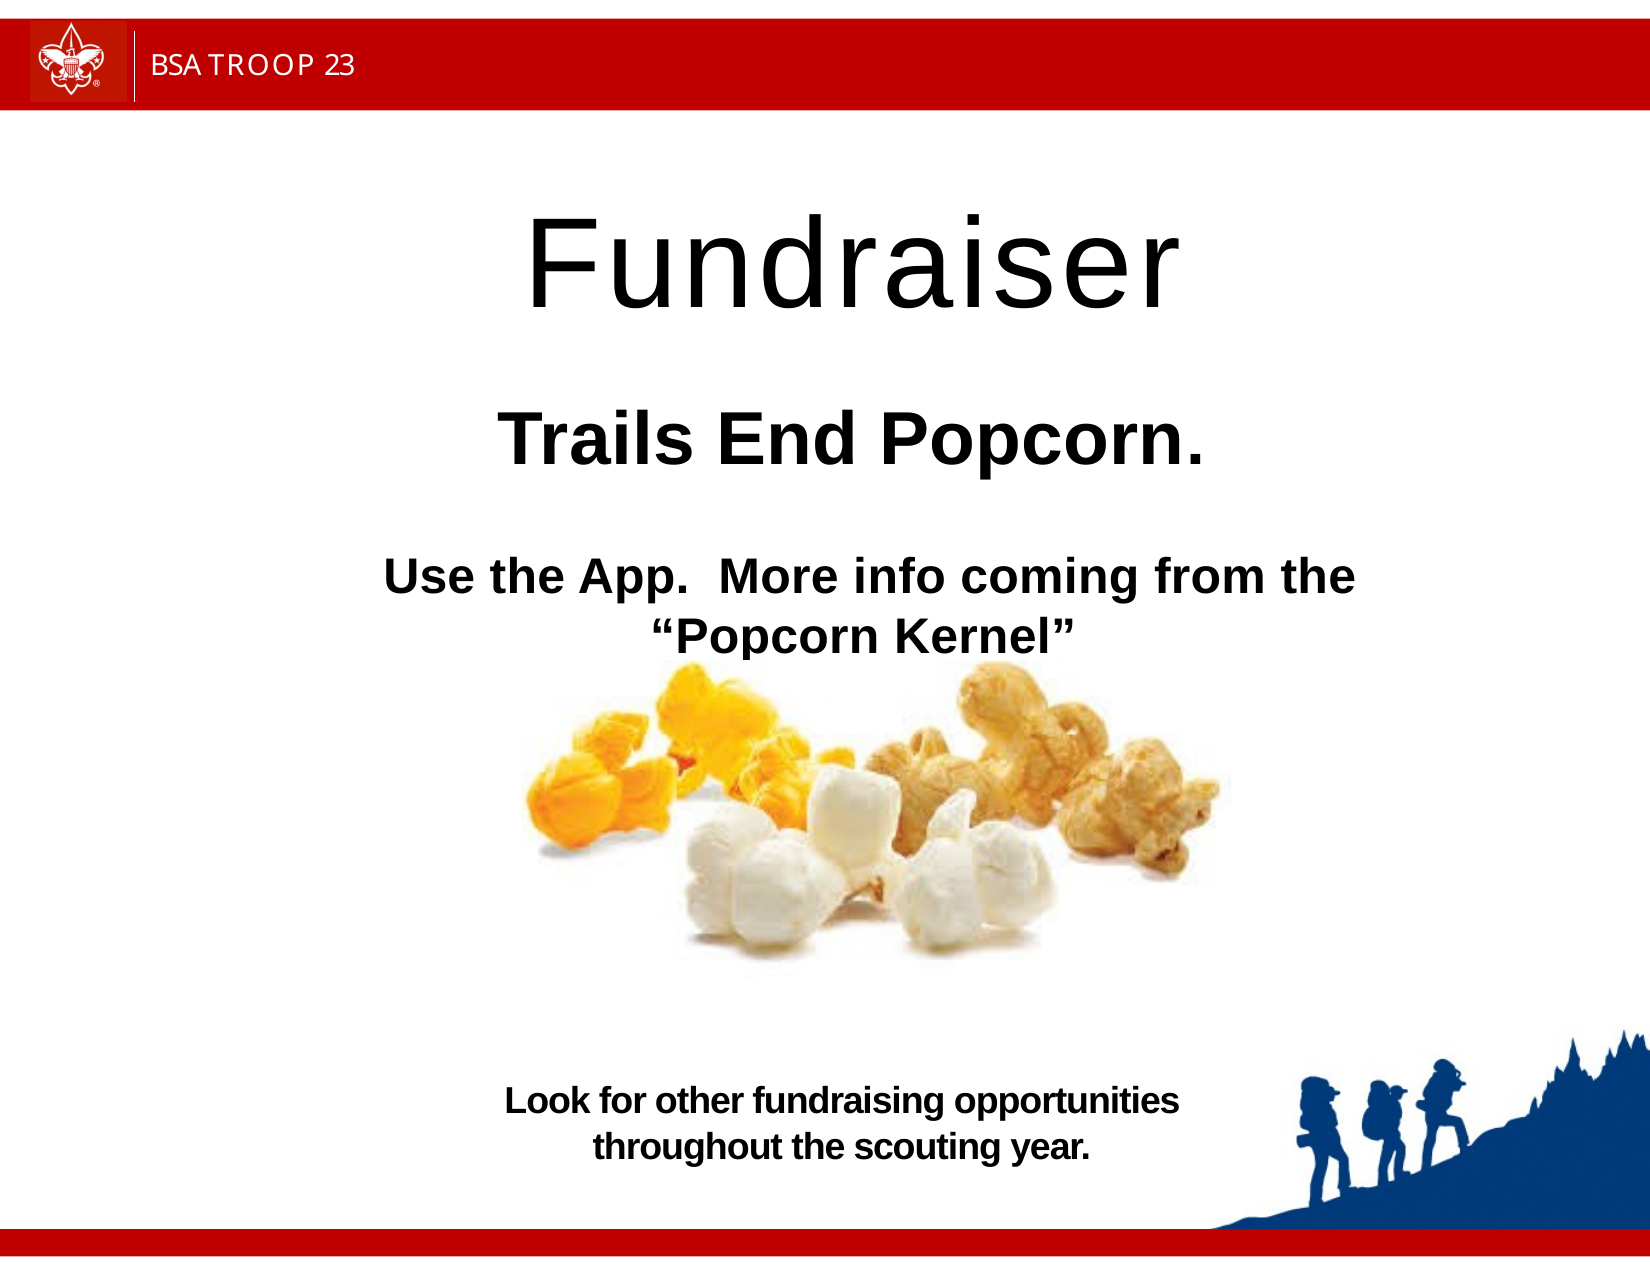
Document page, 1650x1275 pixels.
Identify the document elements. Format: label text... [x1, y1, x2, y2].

text_box Trails End Popcorn. Use the App. More info coming from the “Popcorn Kernel” [305, 387, 1434, 664]
text_box Look for other fundraising opportunities throughout the scouting year. [456, 1068, 1282, 1175]
title Fundraiser [521, 176, 1218, 387]
text_box [29, 21, 128, 102]
text_box [521, 660, 1233, 980]
text_box [0, 1229, 1650, 1257]
text_box BSA TROOP 23 [147, 43, 374, 81]
text_box [1206, 1024, 1650, 1229]
